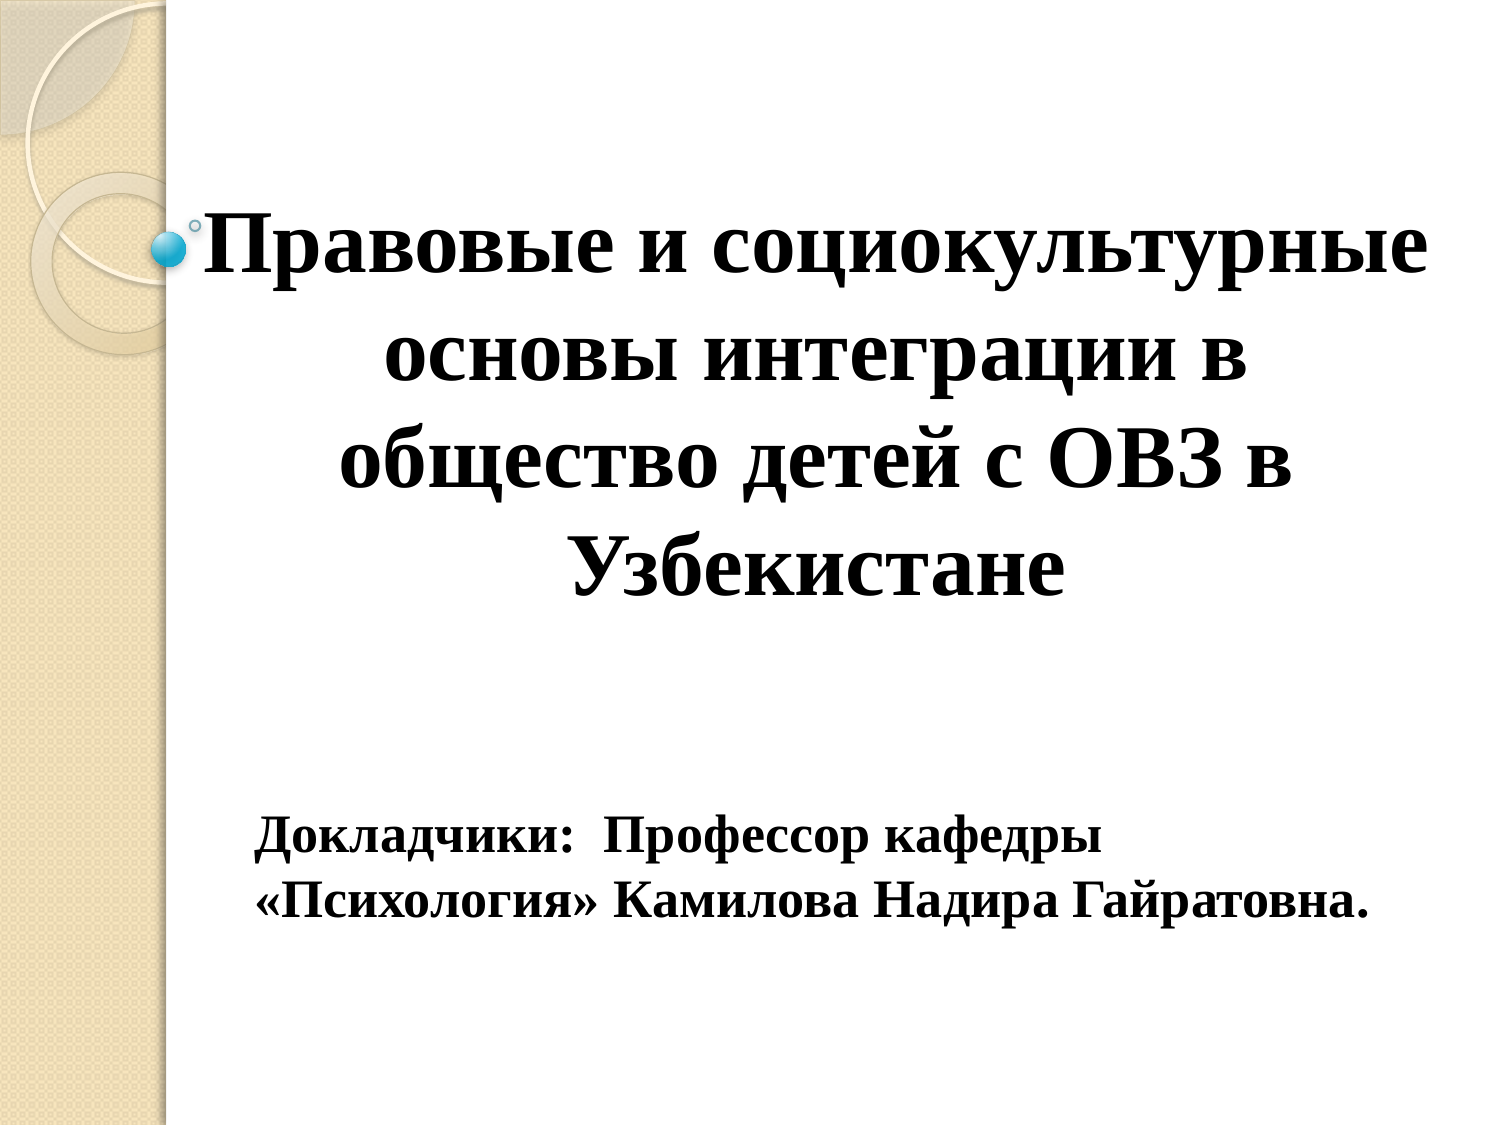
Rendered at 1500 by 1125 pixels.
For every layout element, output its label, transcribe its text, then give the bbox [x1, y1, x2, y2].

subtitle Докладчики: Профессор кафедры «Психология» Камилова Надира Гайратовна. [234, 798, 1450, 1000]
title Правовые и социокультурные основы интеграции в общество детей с ОВЗ в Узбекистане [183, 59, 1450, 728]
